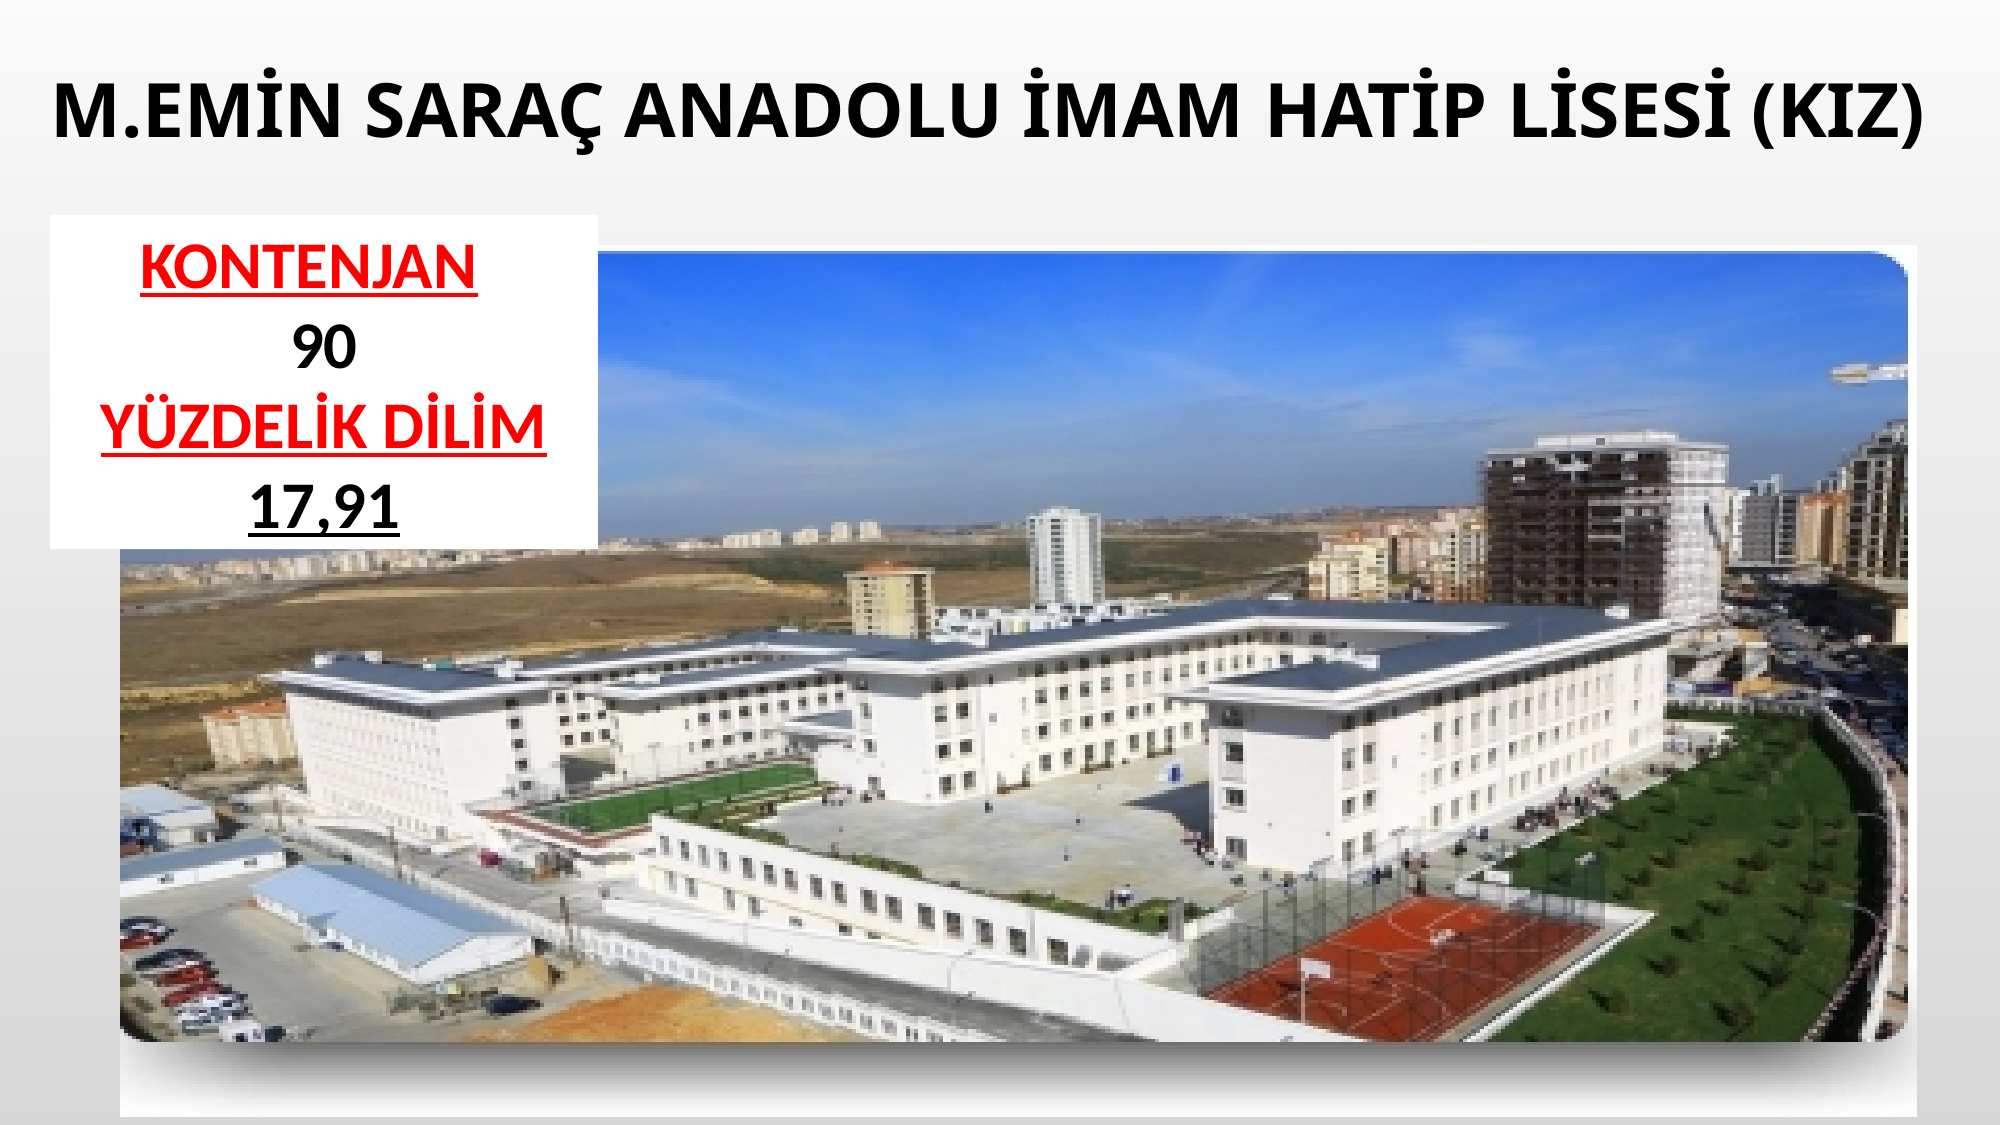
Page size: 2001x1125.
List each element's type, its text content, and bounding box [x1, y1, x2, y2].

text_box KONTENJAN 90 YÜZDELİK DİLİM 17,91 [49, 214, 598, 550]
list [120, 245, 1917, 1117]
title M.EMİN SARAÇ ANADOLU İMAM HATİP LİSESİ (KIZ) [35, 0, 1953, 235]
